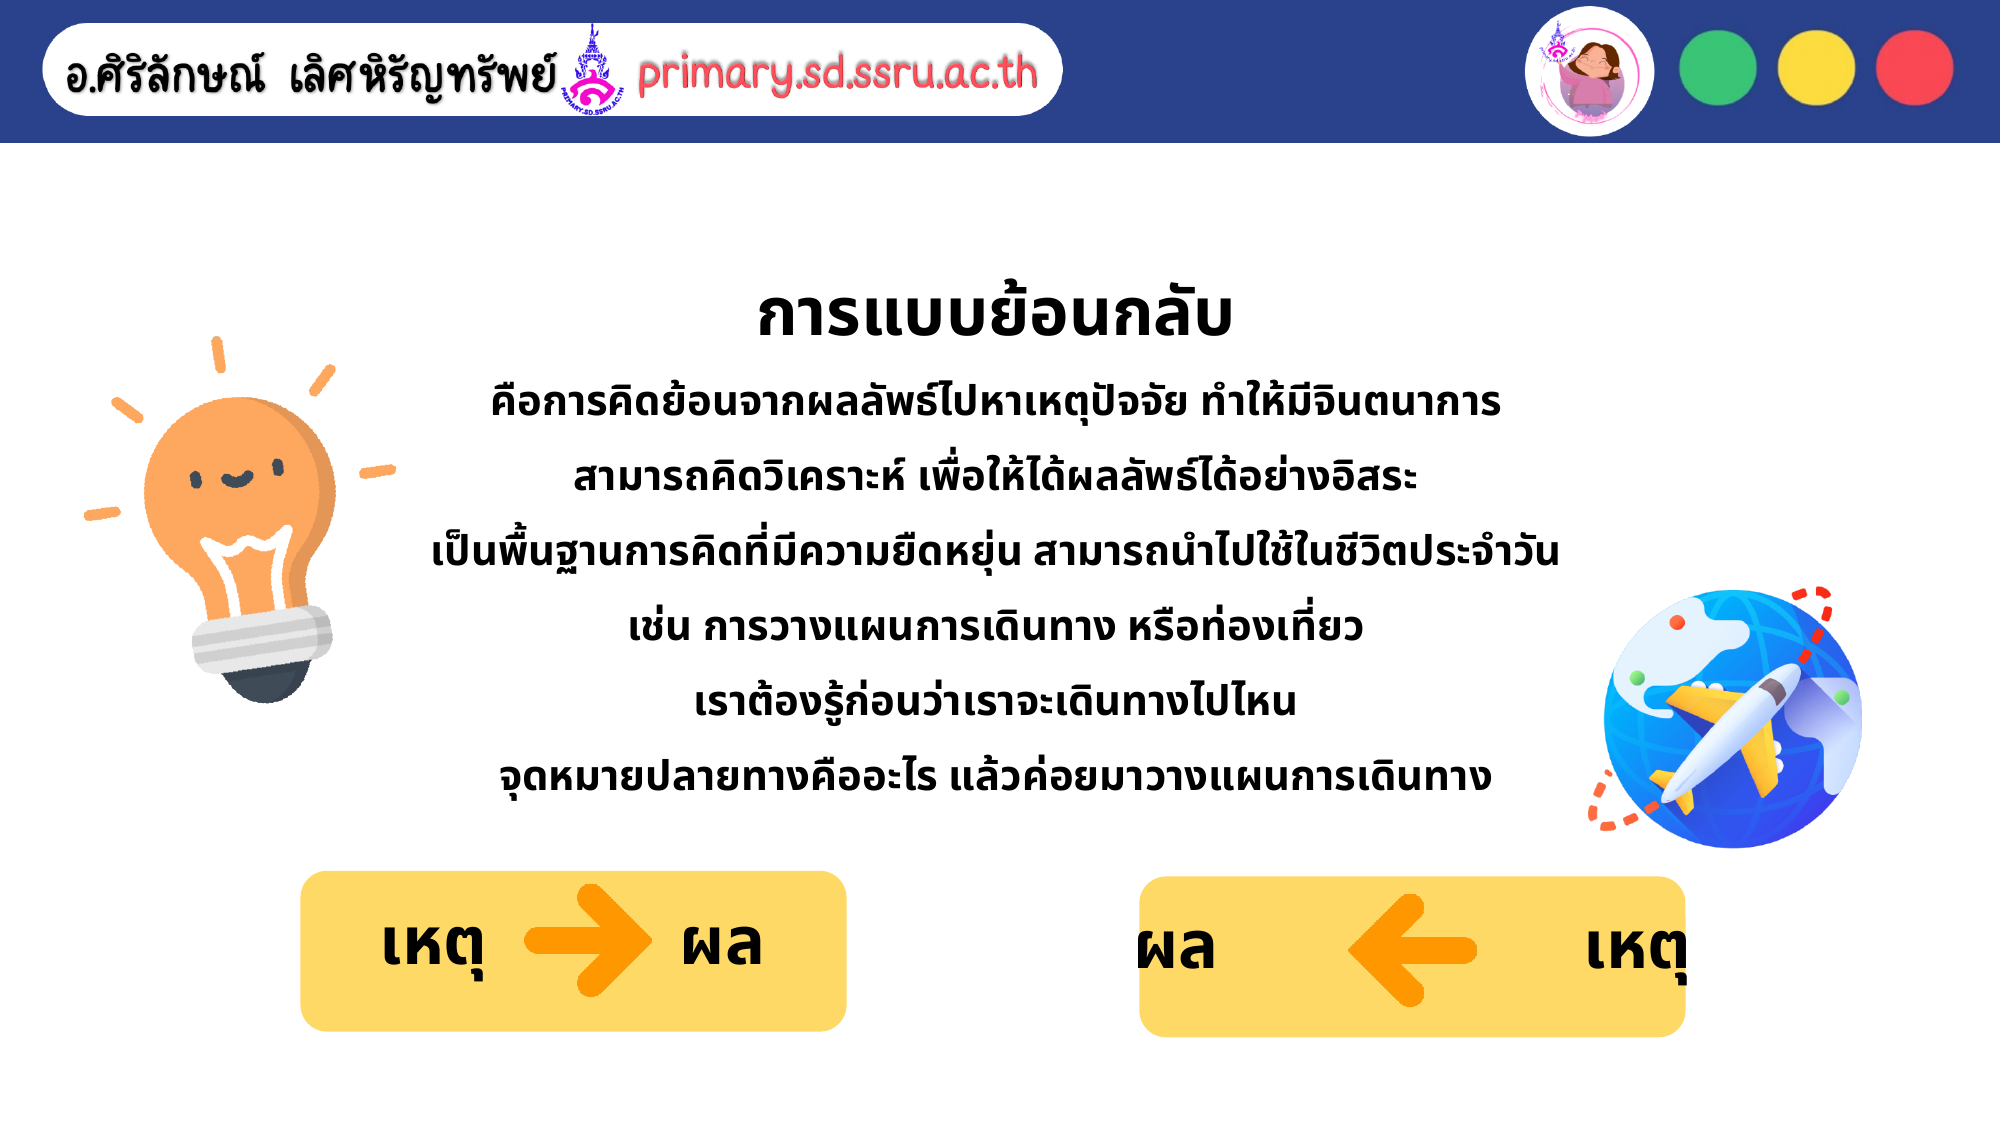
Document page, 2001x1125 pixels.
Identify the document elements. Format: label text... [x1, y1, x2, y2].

picture [1588, 580, 1862, 854]
picture [32, 308, 454, 730]
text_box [300, 870, 847, 1032]
text_box การแบบย้อนกลับ คือการคิดย้อนจากผลลัพธ์ไปหาเหตุปัจจัย ทำให้มีจินตนาการ สามารถคิดวิเคราะห์ เพื่อให้ได้ผลลัพธ์ได้อย่างอิสระ เป็นพื้นฐานการคิดที่มีความยืดหยุ่น สามารถนำไปใช้ในชีวิตประจำวัน เช่น การวางแผนการเดินทาง หรือท่องเที่ยว เราต้องรู้ก่อนว่าเราจะเดินทางไปไหน จุดหมายปลายทางคืออะไร แล้วค่อยมาวางแผนการเดินทาง [415, 261, 1577, 807]
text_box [1139, 876, 1686, 1038]
picture [0, 0, 2000, 143]
